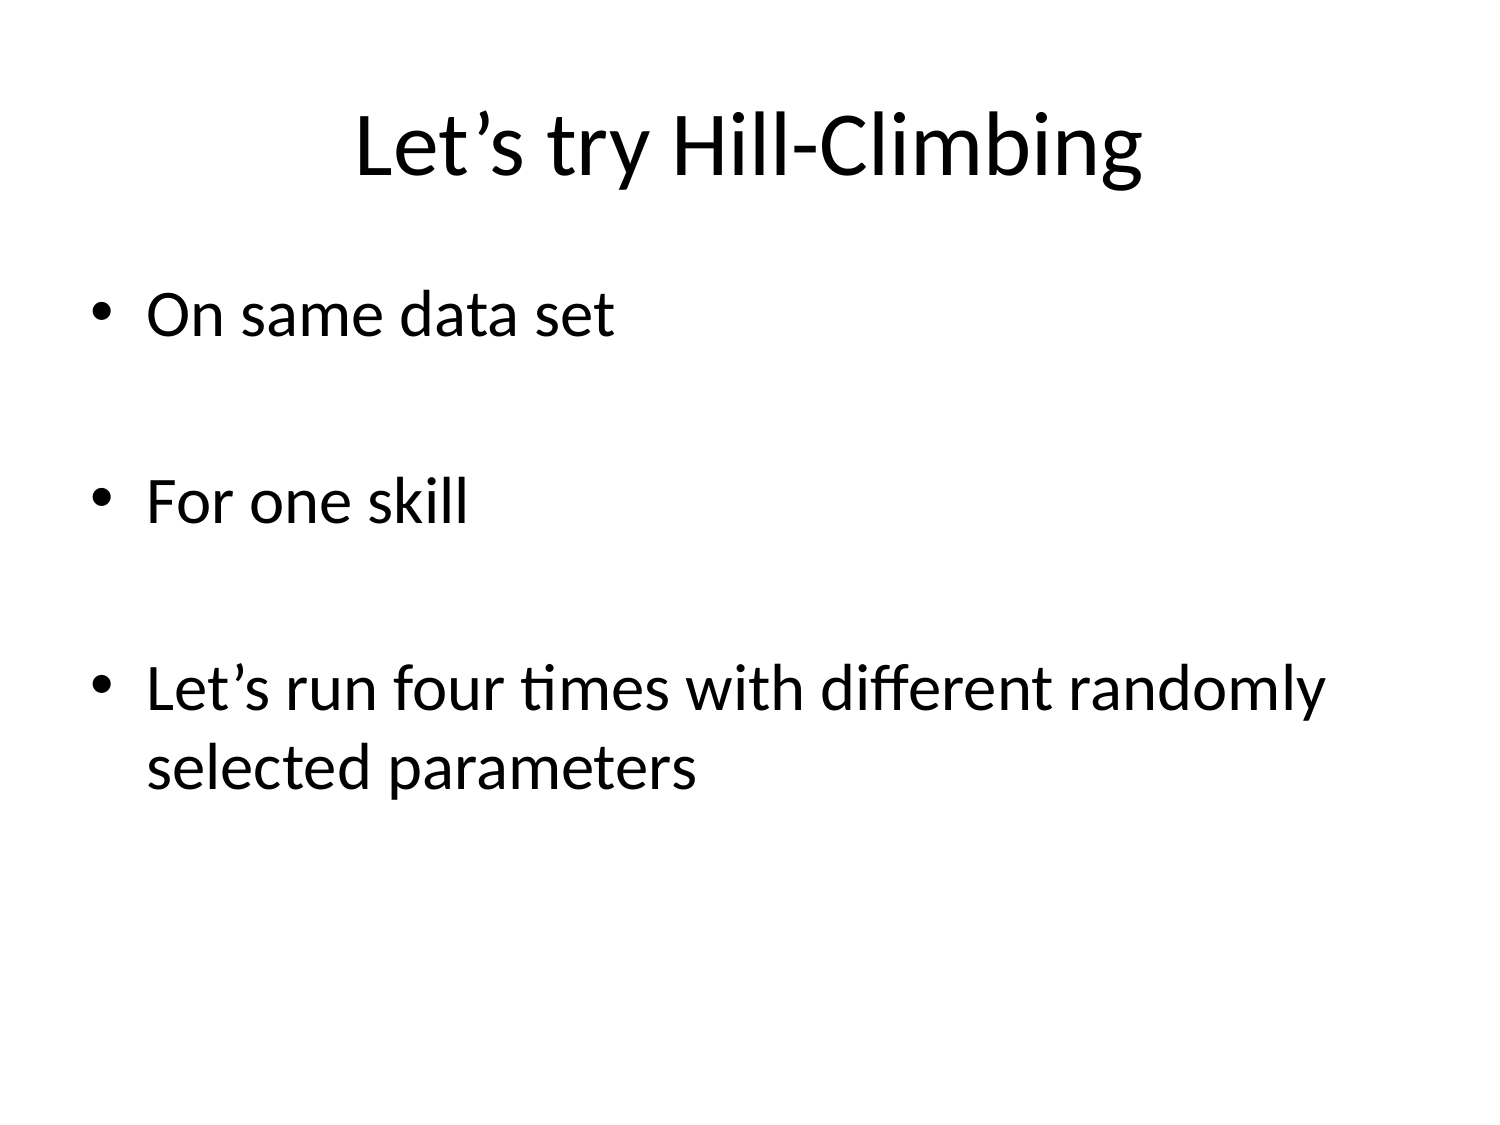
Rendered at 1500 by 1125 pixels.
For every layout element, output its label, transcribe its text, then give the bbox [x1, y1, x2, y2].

title Let’s try Hill-Climbing [75, 45, 1425, 233]
list On same data set For one skill Let’s run four times with different randomly selected parameters [75, 262, 1425, 1005]
